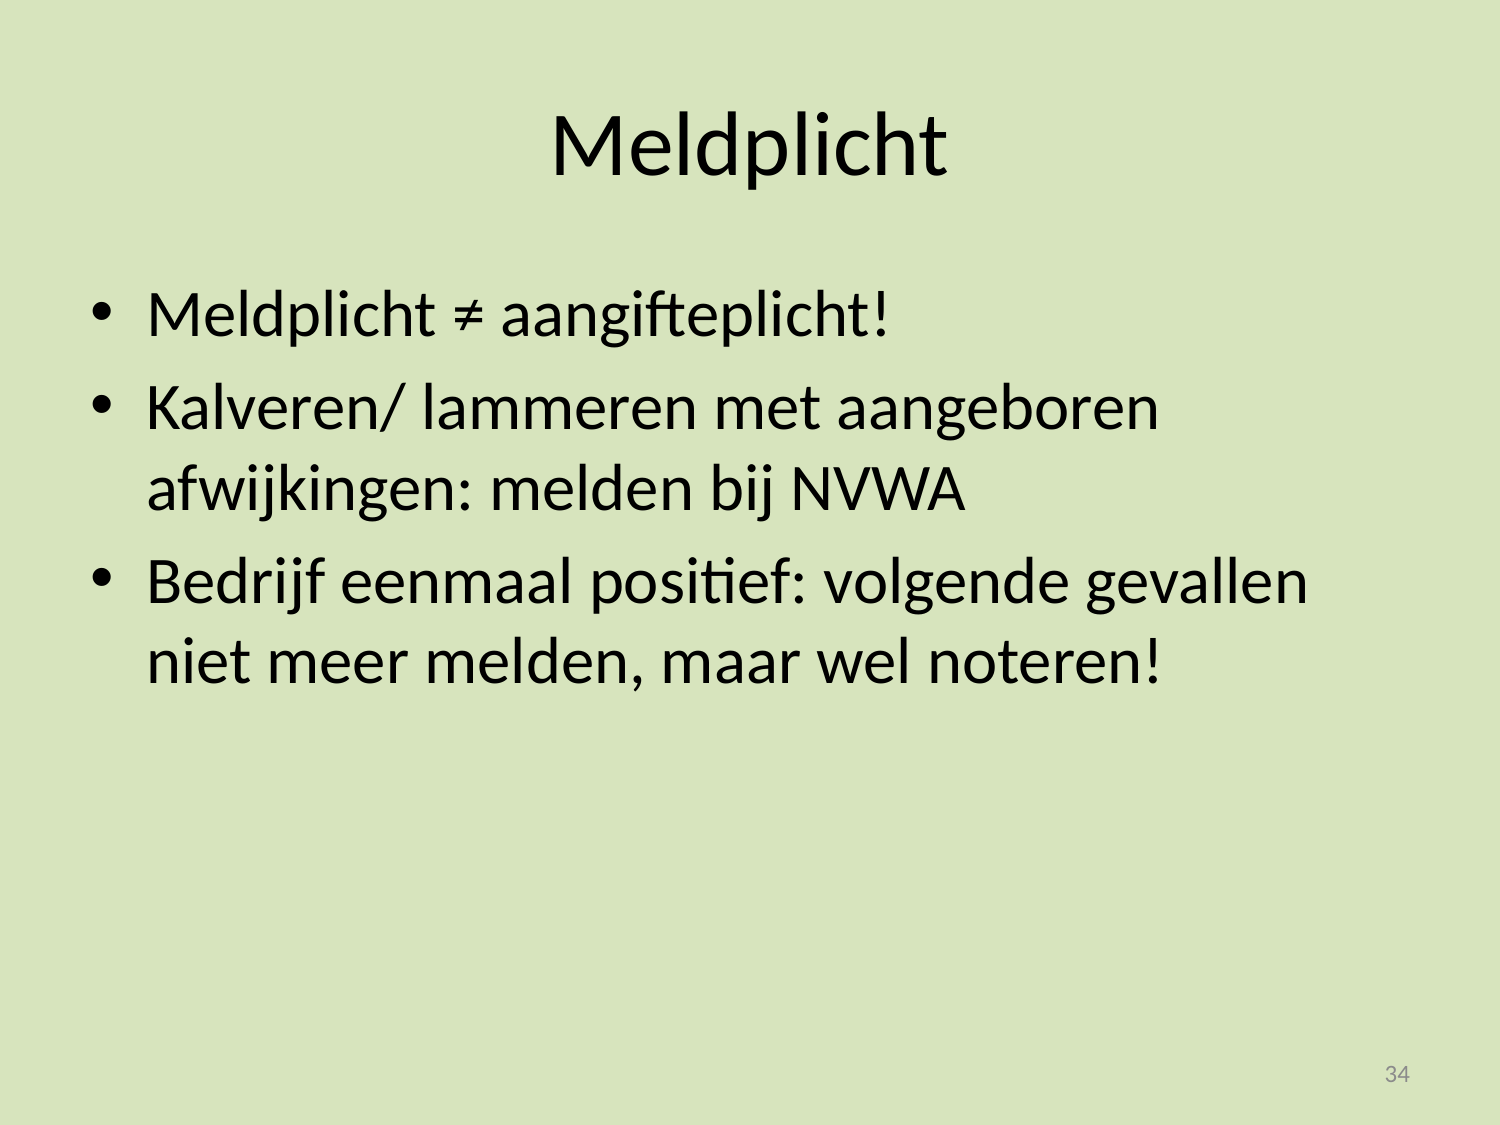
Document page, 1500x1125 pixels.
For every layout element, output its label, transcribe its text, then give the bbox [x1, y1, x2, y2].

title Meldplicht [75, 45, 1425, 233]
list Meldplicht ≠ aangifteplicht! Kalveren/ lammeren met aangeboren afwijkingen: melden bij NVWA Bedrijf eenmaal positief: volgende gevallen niet meer melden, maar wel noteren! [75, 262, 1425, 1005]
slide_number 34 [1074, 1042, 1425, 1103]
